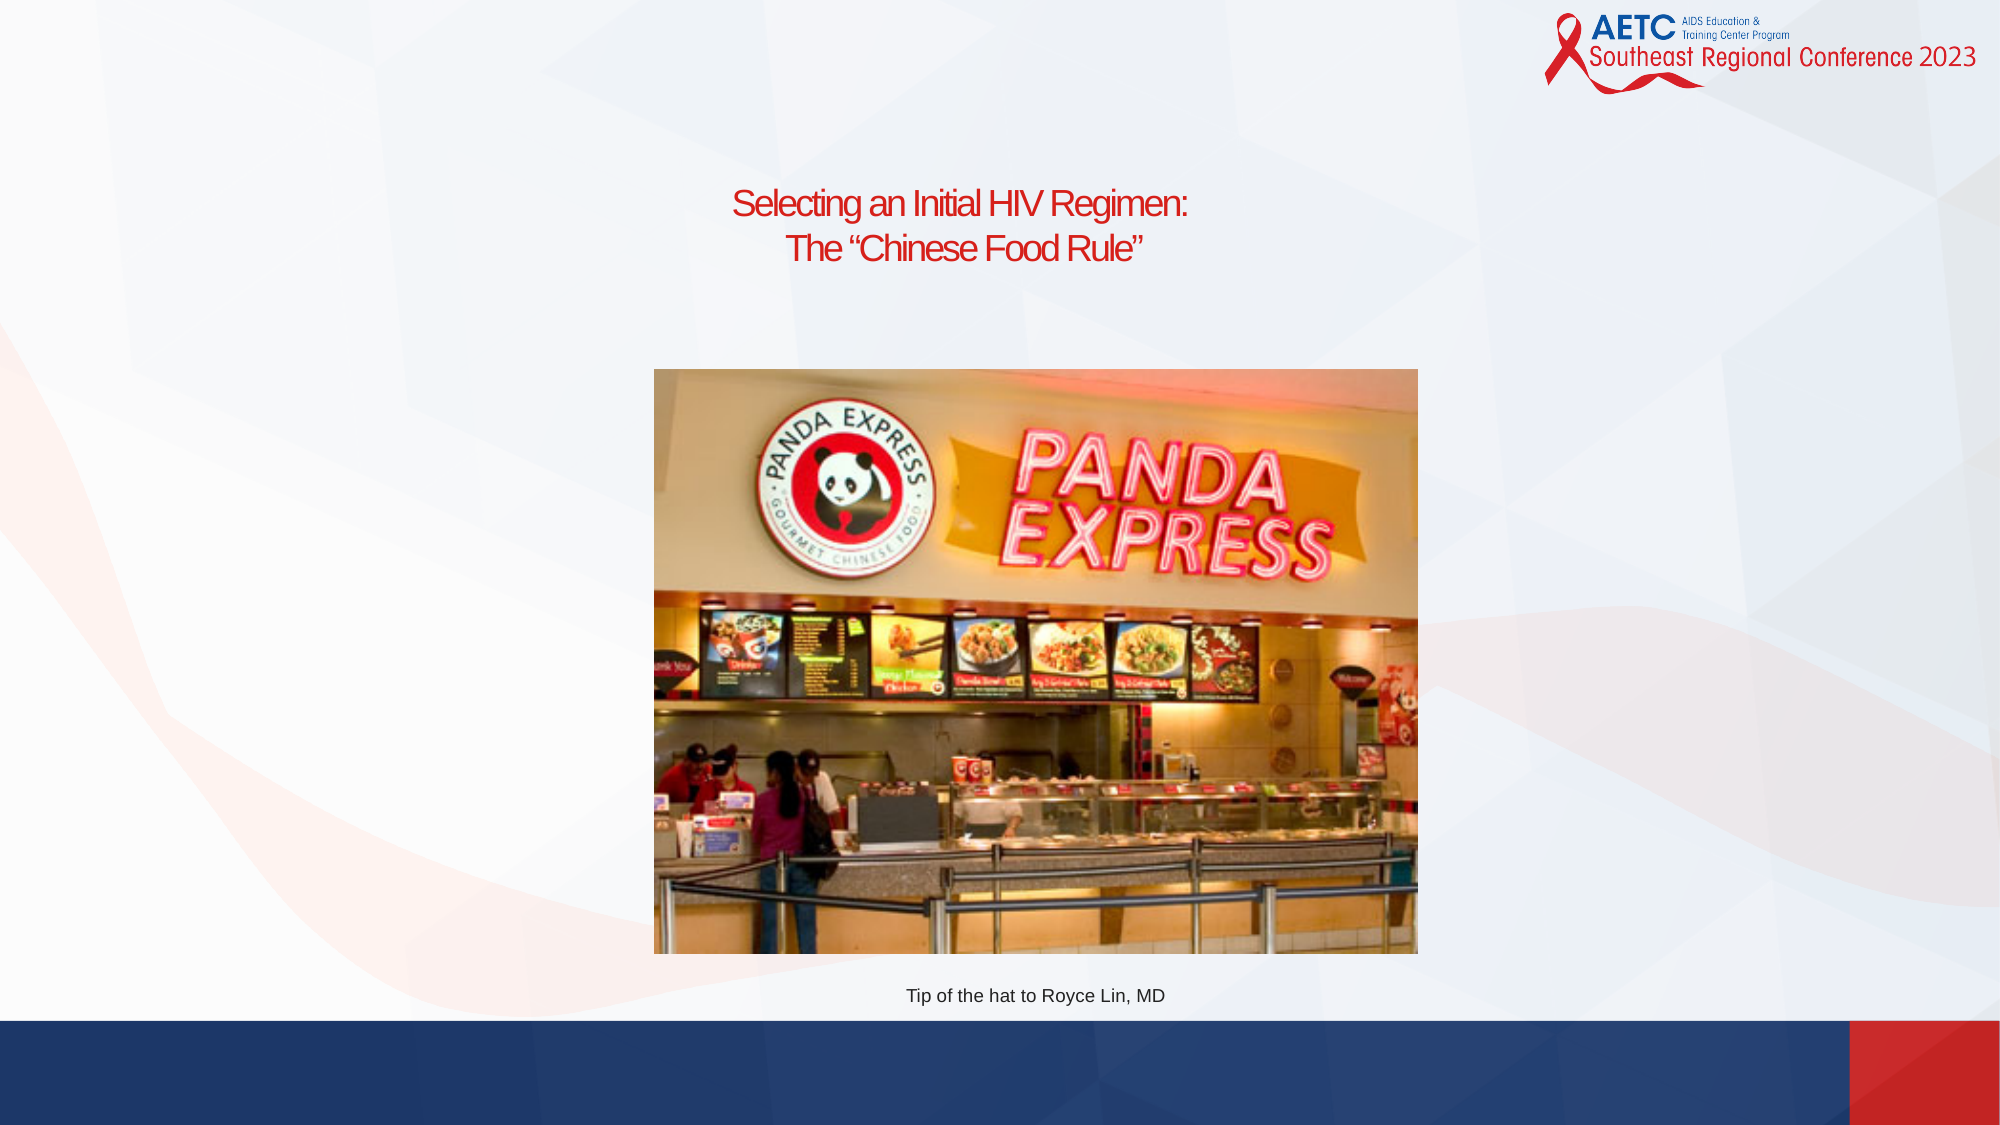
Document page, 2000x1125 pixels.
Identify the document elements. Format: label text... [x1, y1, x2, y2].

picture [0, 0, 2000, 1017]
text_box Tip of the hat to Royce Lin, MD [891, 976, 1181, 1014]
title Selecting an Initial HIV Regimen: The “Chinese Food Rule” [102, 171, 1827, 279]
picture [0, 1020, 1849, 1125]
